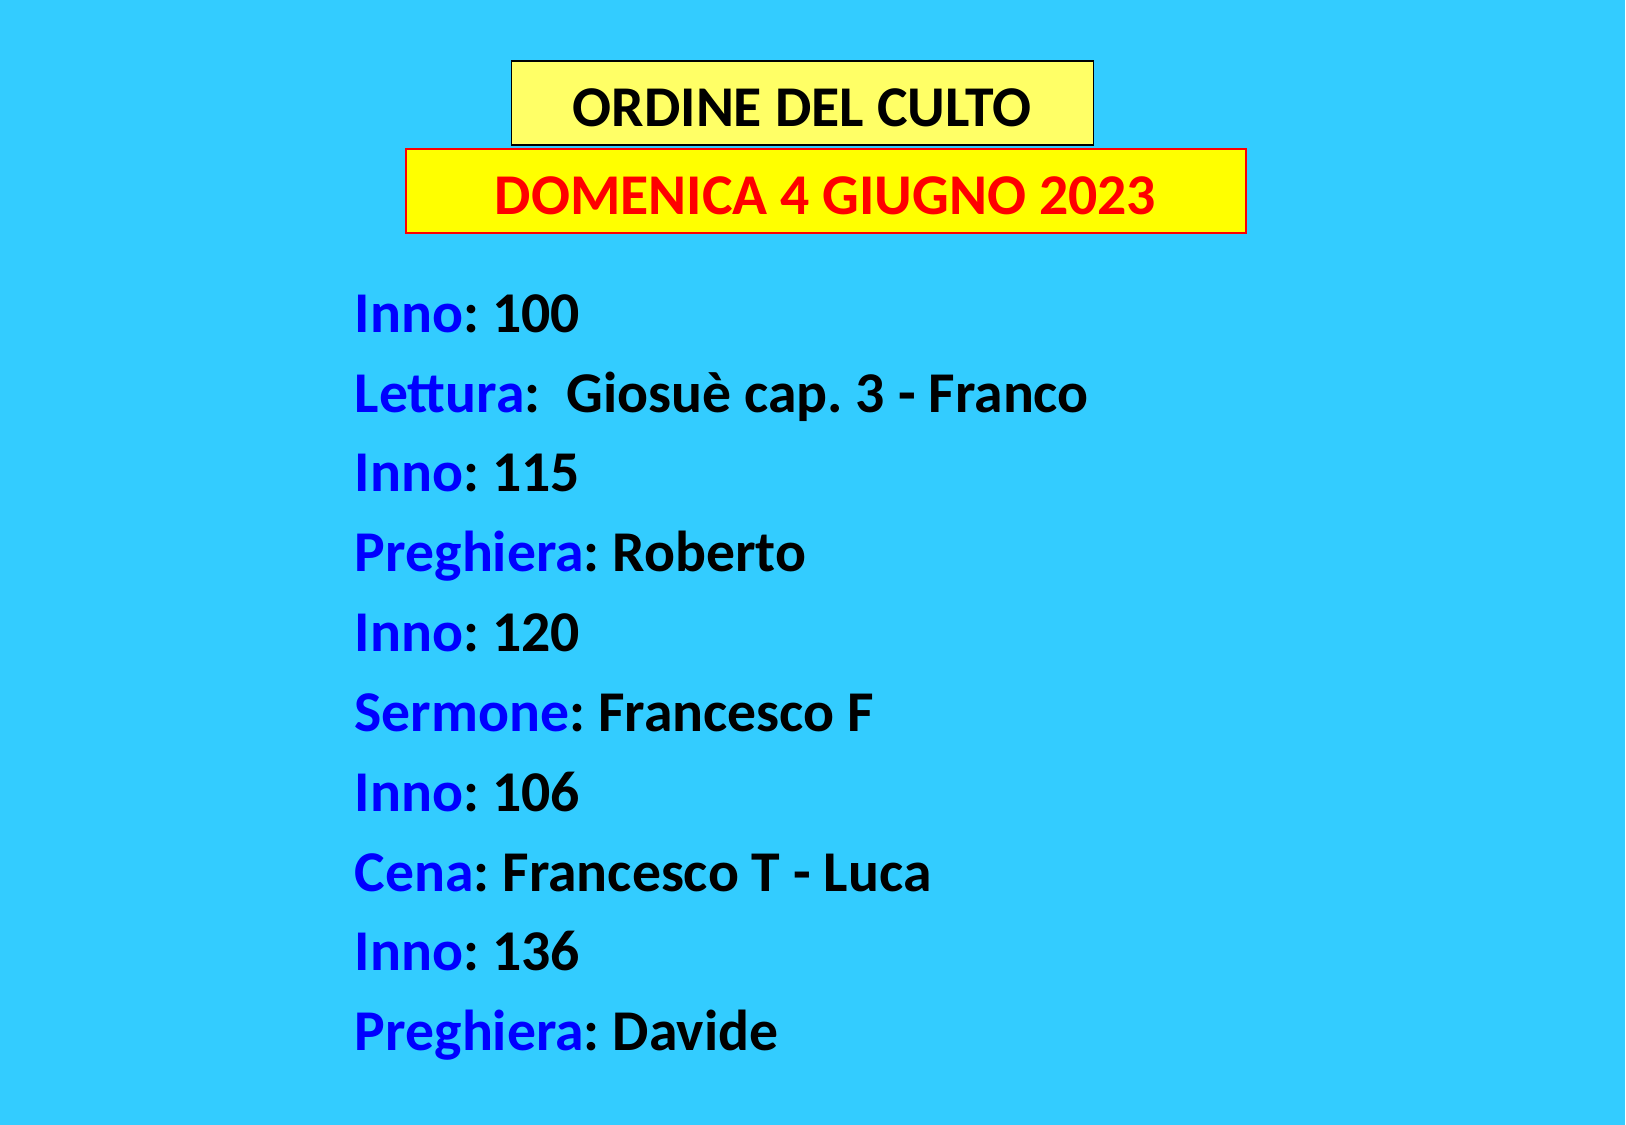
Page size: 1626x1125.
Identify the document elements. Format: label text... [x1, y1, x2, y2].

text_box DOMENICA 4 GIUGNO 2023 [406, 149, 1246, 234]
text_box Inno: 100 Lettura: Giosuè cap. 3 - Franco Inno: 115 Preghiera: Roberto Inno: 120 Sermone: Francesco F Inno: 106 Cena: Francesco T - Luca Inno: 136 Preghiera: Davide [340, 267, 1427, 1070]
text_box ORDINE DEL CULTO [511, 60, 1094, 145]
